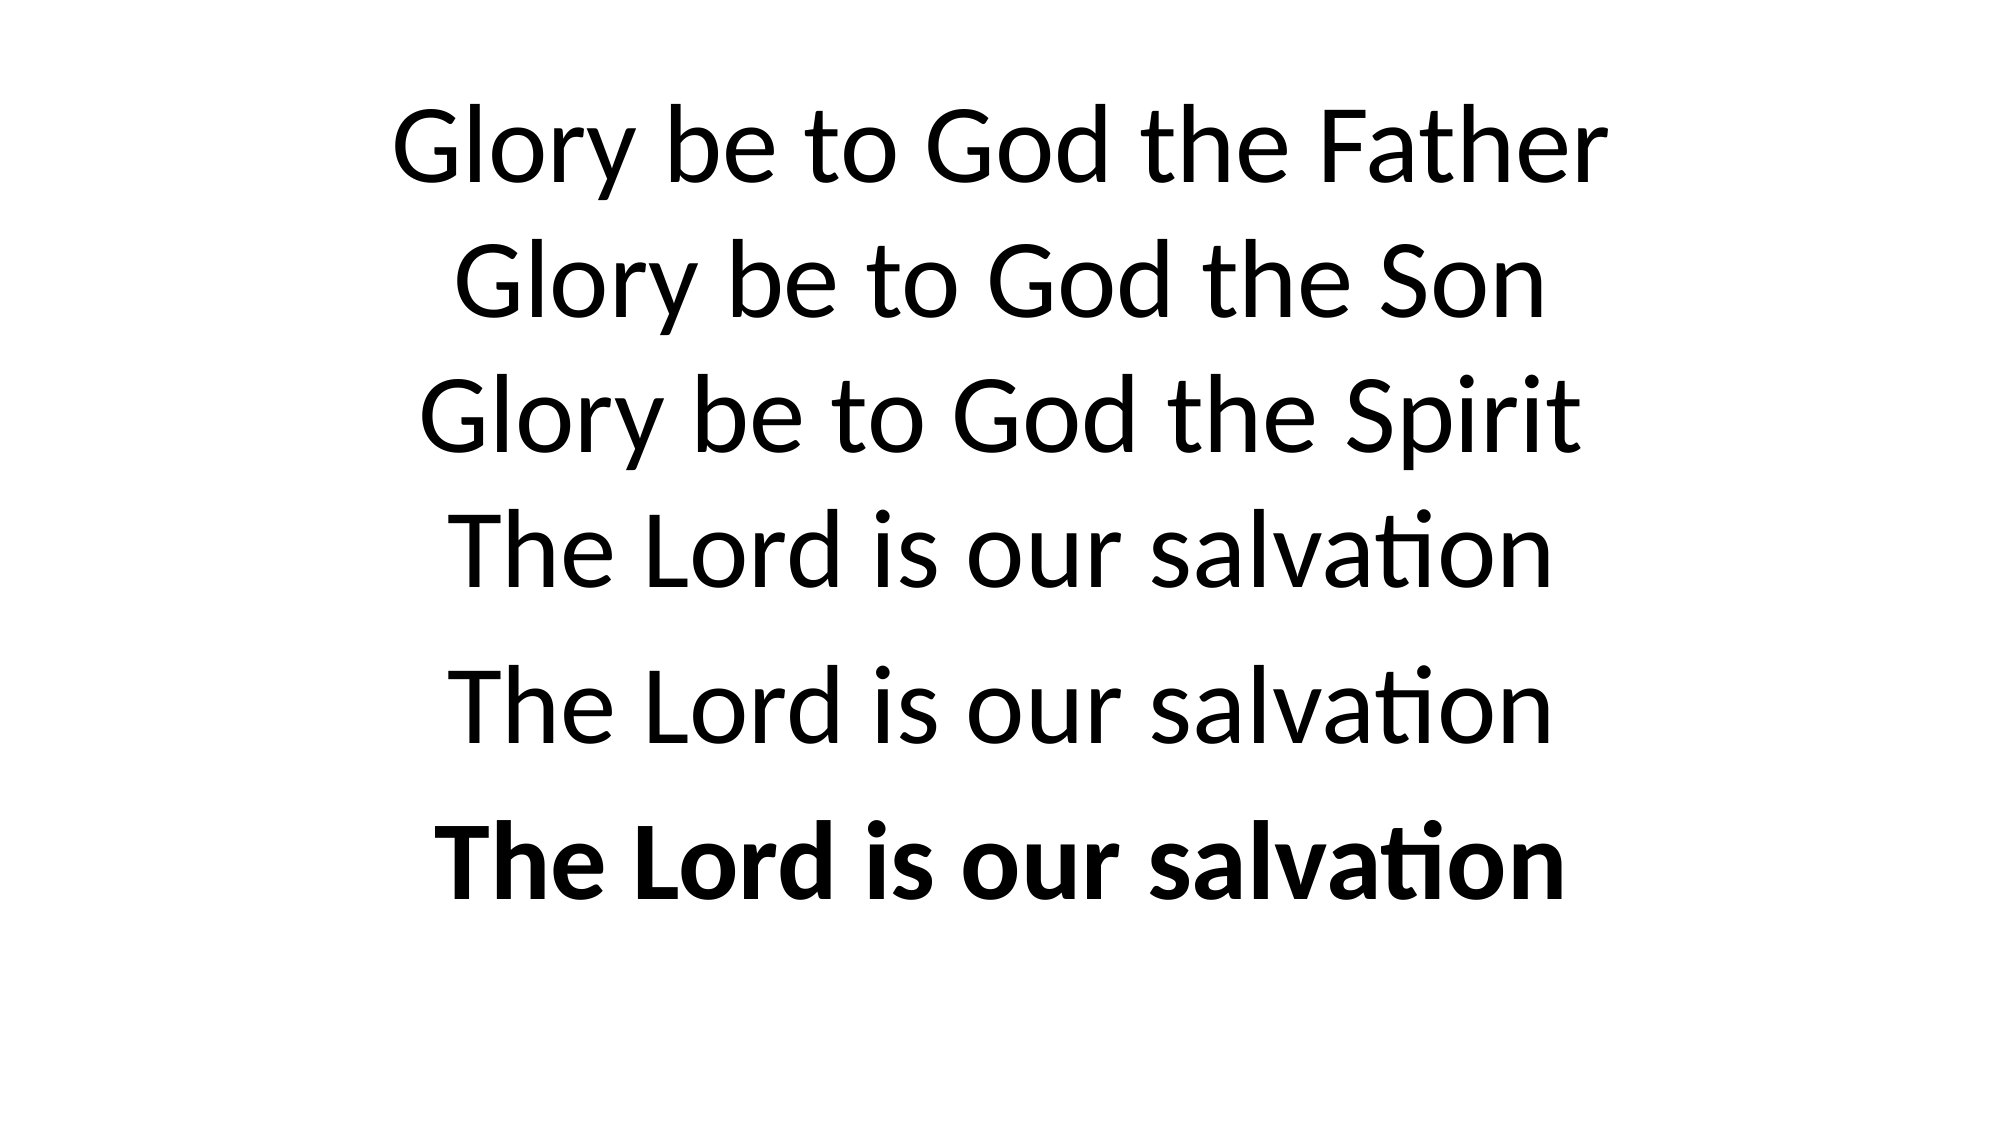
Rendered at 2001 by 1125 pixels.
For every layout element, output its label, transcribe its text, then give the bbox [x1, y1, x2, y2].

subtitle Glory be to God the Father Glory be to God the Son Glory be to God the Spirit The Lord is our salvation The Lord is our salvation The Lord is our salvation [104, 62, 1900, 1050]
